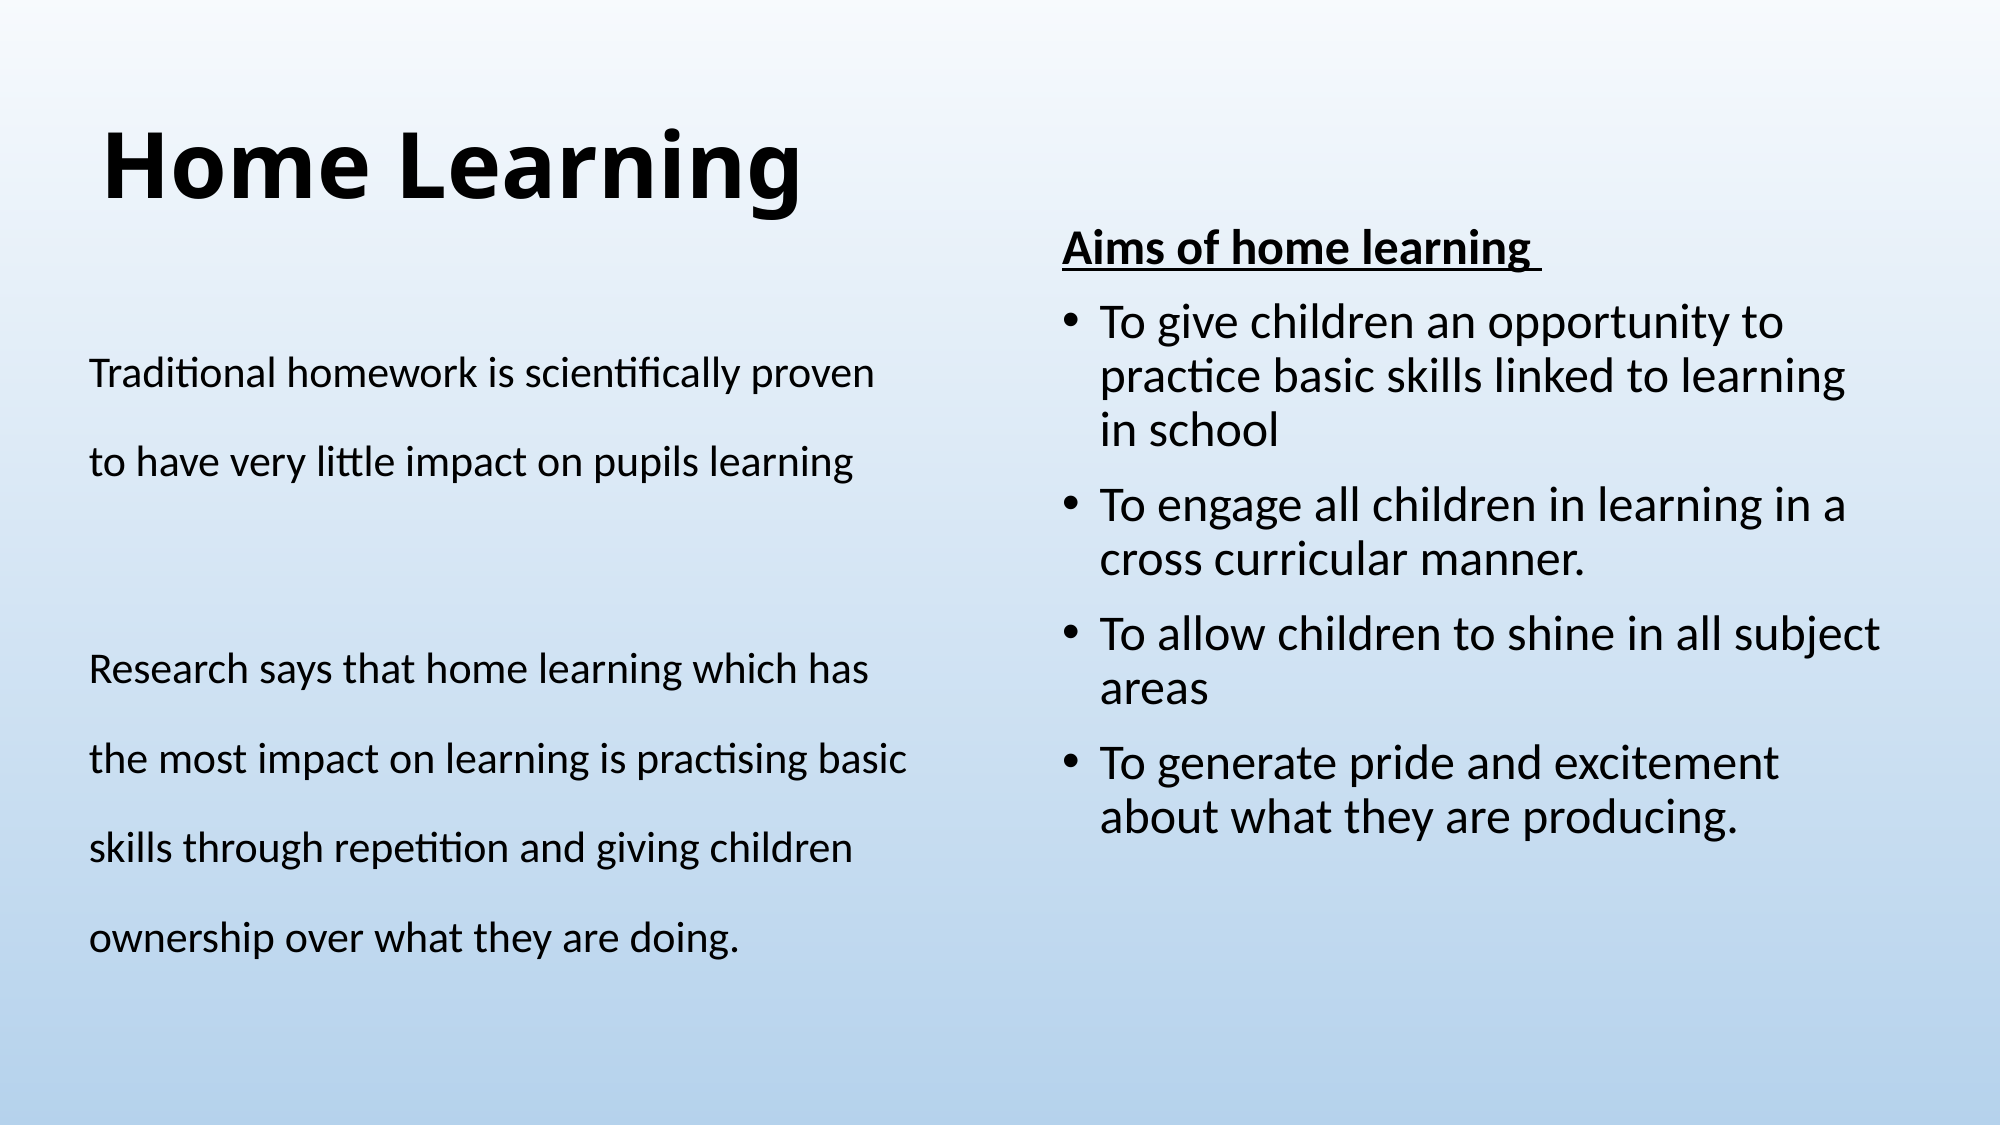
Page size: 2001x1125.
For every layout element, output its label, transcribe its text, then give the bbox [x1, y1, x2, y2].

title Home Learning [85, 59, 1811, 278]
list Traditional homework is scientifically proven to have very little impact on pupils learning Research says that home learning which has the most impact on learning is practising basic skills through repetition and giving children ownership over what they are doing. [73, 299, 924, 1049]
list Aims of home learning To give children an opportunity to practice basic skills linked to learning in school To engage all children in learning in a cross curricular manner. To allow children to shine in all subject areas To generate pride and excitement about what they are producing. [1046, 213, 1897, 866]
